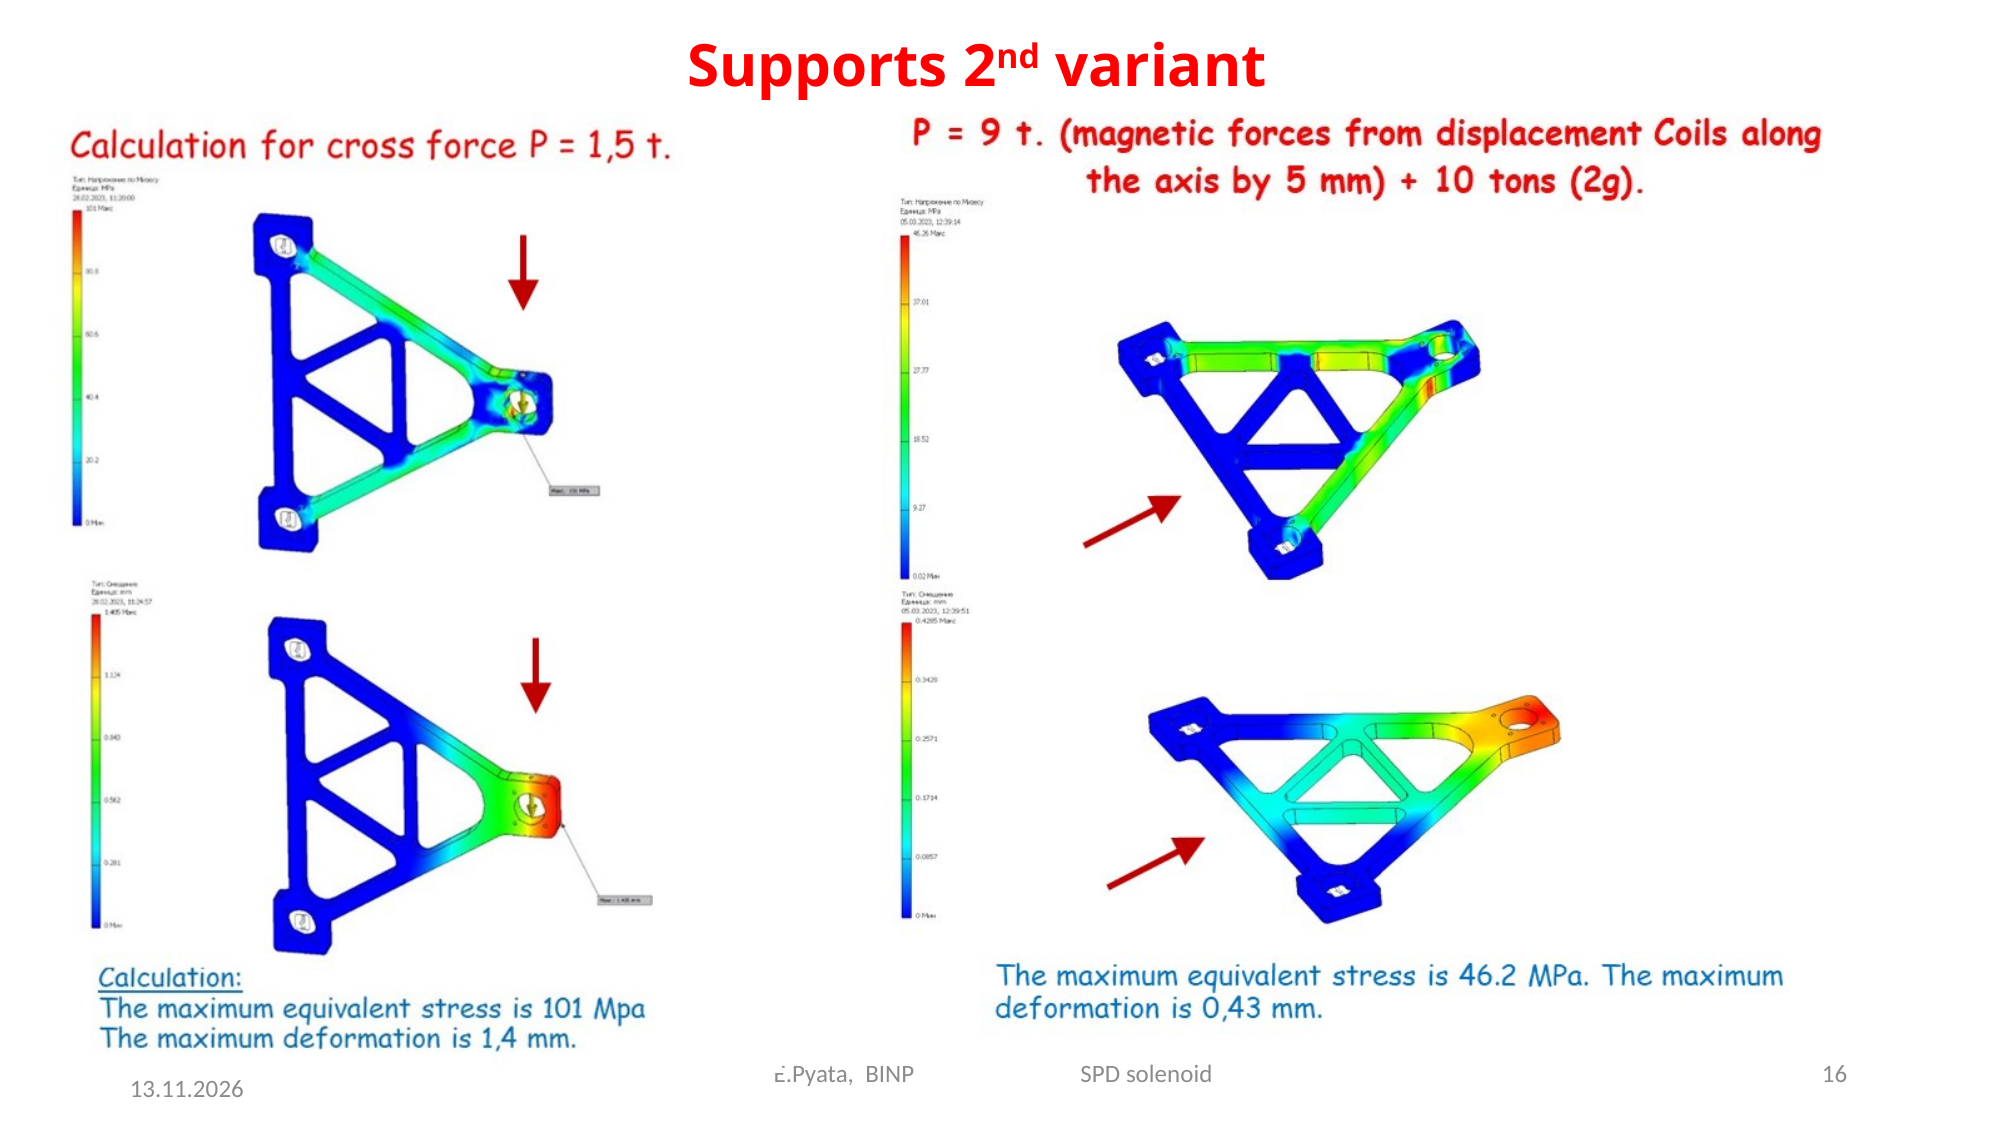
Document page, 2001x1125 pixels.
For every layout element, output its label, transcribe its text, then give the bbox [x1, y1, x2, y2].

picture [13, 112, 782, 1073]
footer E.Pyata, BINP SPD solenoid [363, 1042, 1412, 1103]
text_box Supports 2nd variant [114, 13, 1840, 98]
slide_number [114, 1073, 565, 1118]
picture [882, 93, 1909, 1062]
slide_number 16 [1412, 1062, 1863, 1103]
